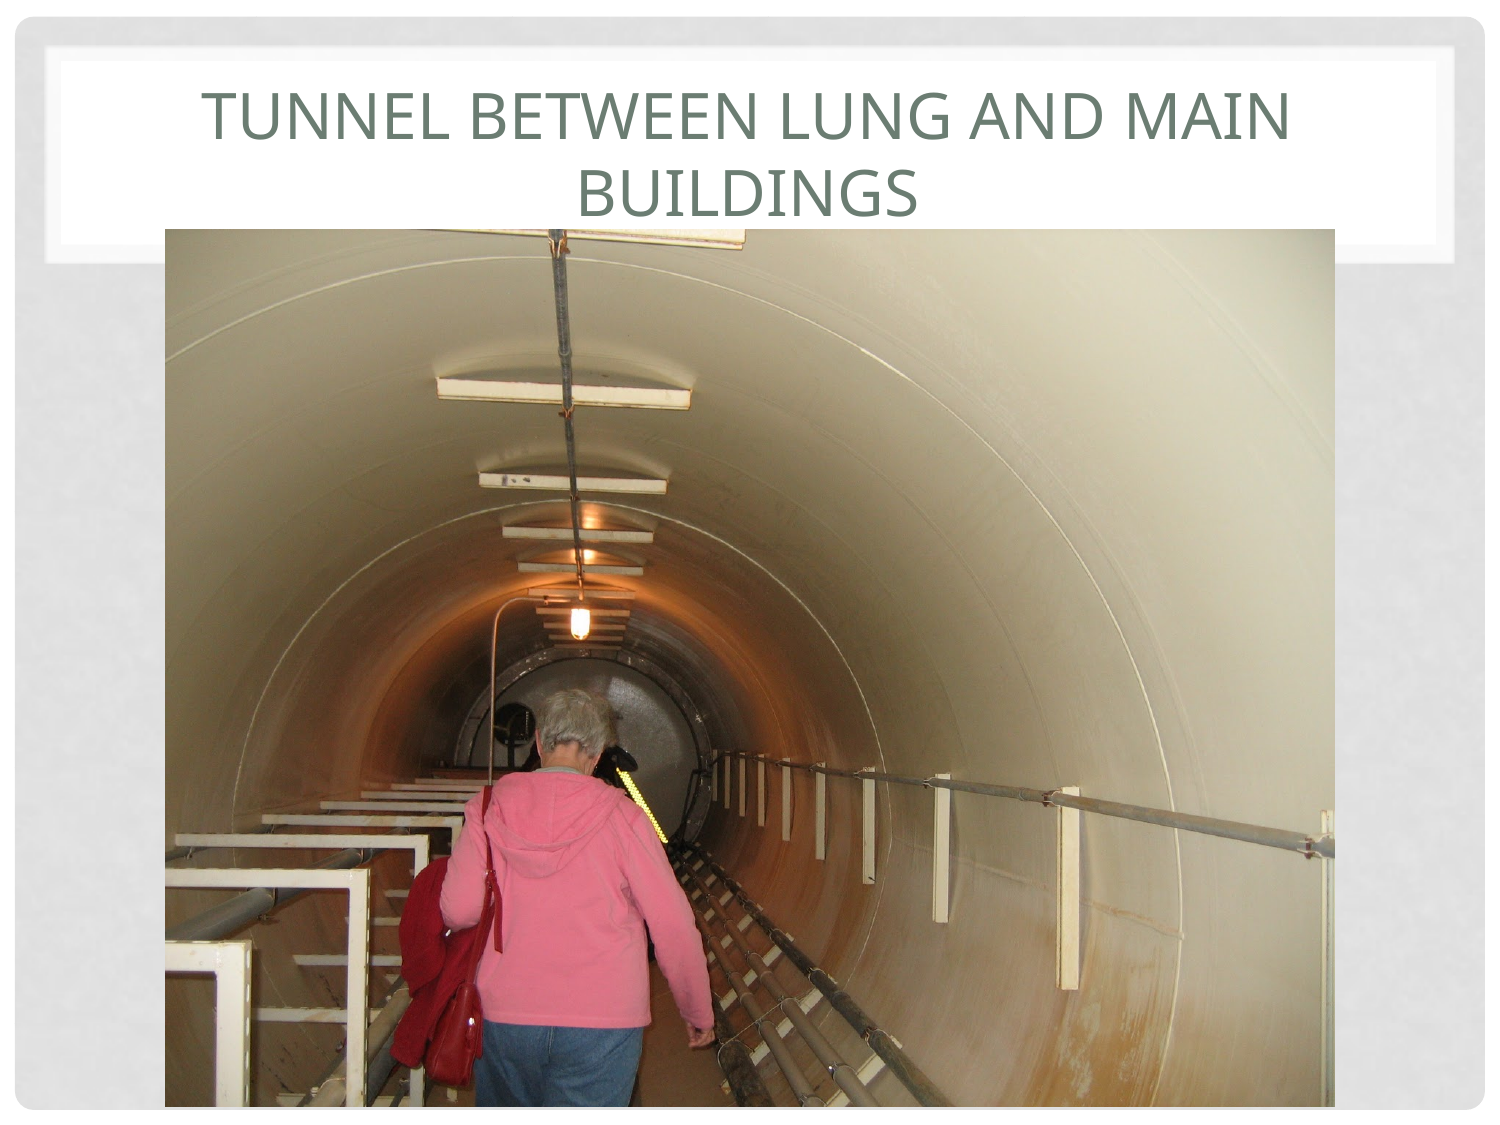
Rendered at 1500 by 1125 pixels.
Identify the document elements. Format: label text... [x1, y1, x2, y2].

picture [165, 229, 1335, 1107]
title Tunnel between lung and main buildings [69, 66, 1425, 238]
